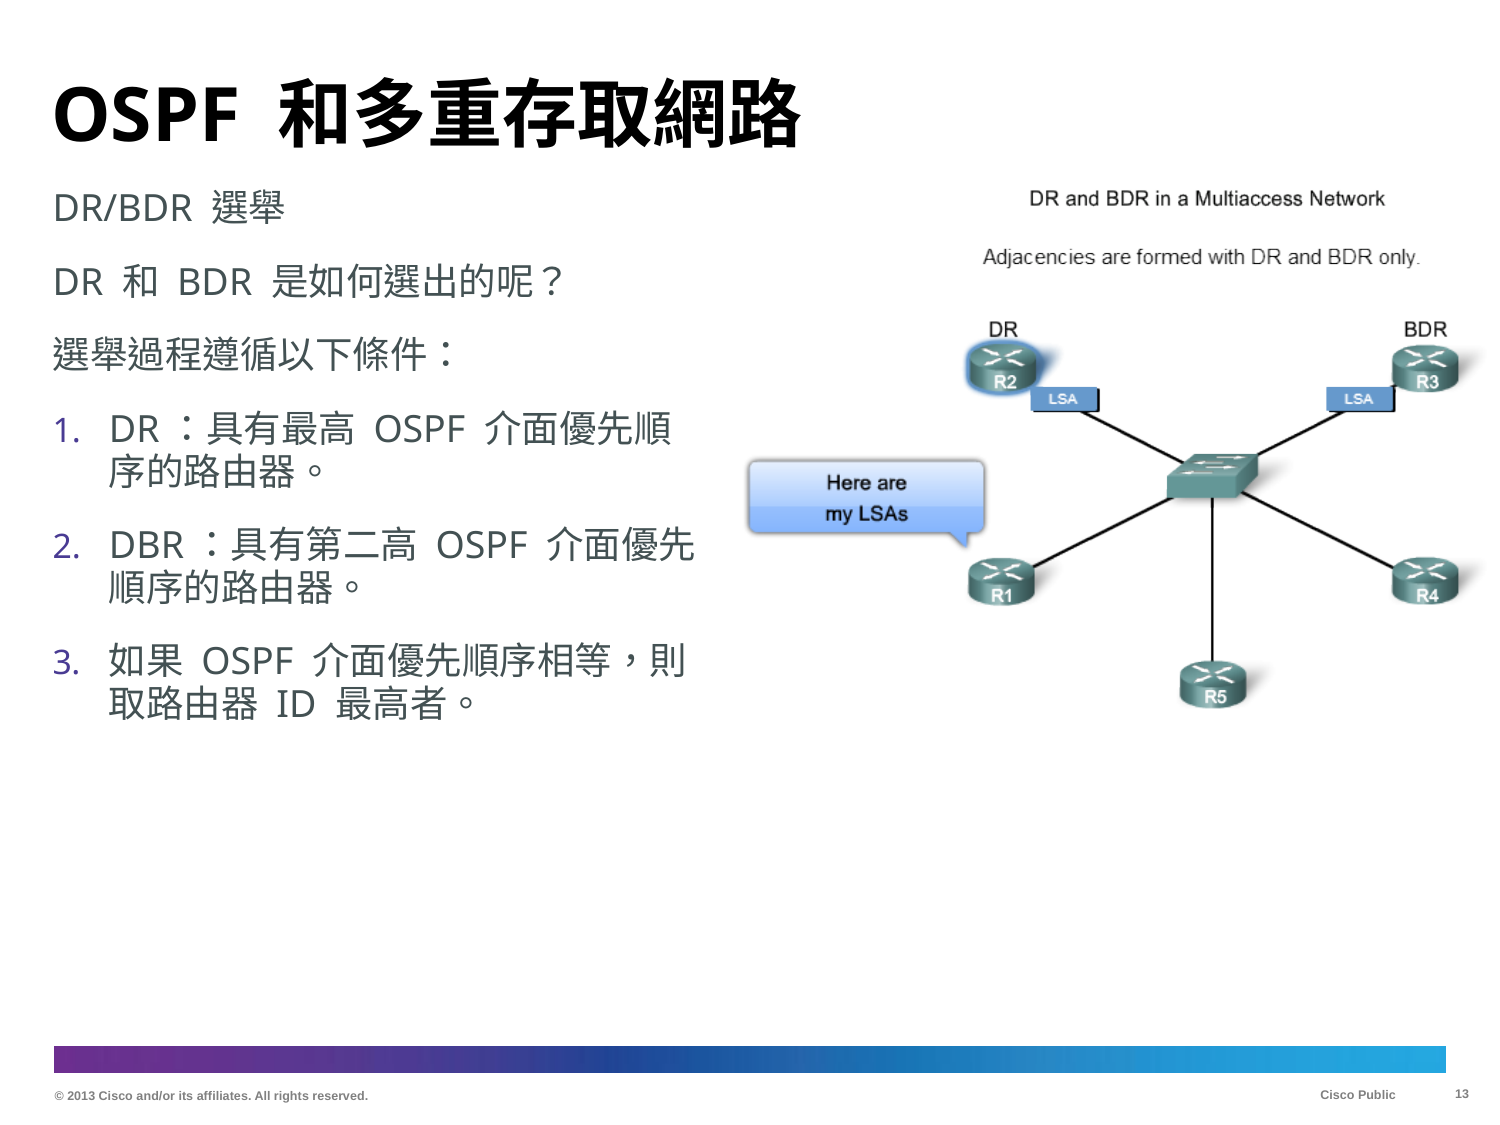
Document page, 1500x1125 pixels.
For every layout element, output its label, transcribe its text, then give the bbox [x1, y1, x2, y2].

list DR/BDR 選舉 DR 和 BDR 是如何選出的呢？ 選舉過程遵循以下條件： DR：具有最高 OSPF 介面優先順序的路由器。 DBR：具有第二高 OSPF 介面優先順序的路由器。 如果 OSPF 介面優先順序相等，則取路由器 ID 最高者。 [37, 179, 714, 1033]
picture [712, 179, 1487, 726]
picture [54, 1046, 1446, 1073]
title OSPF 和多重存取網路 [37, 25, 1447, 164]
